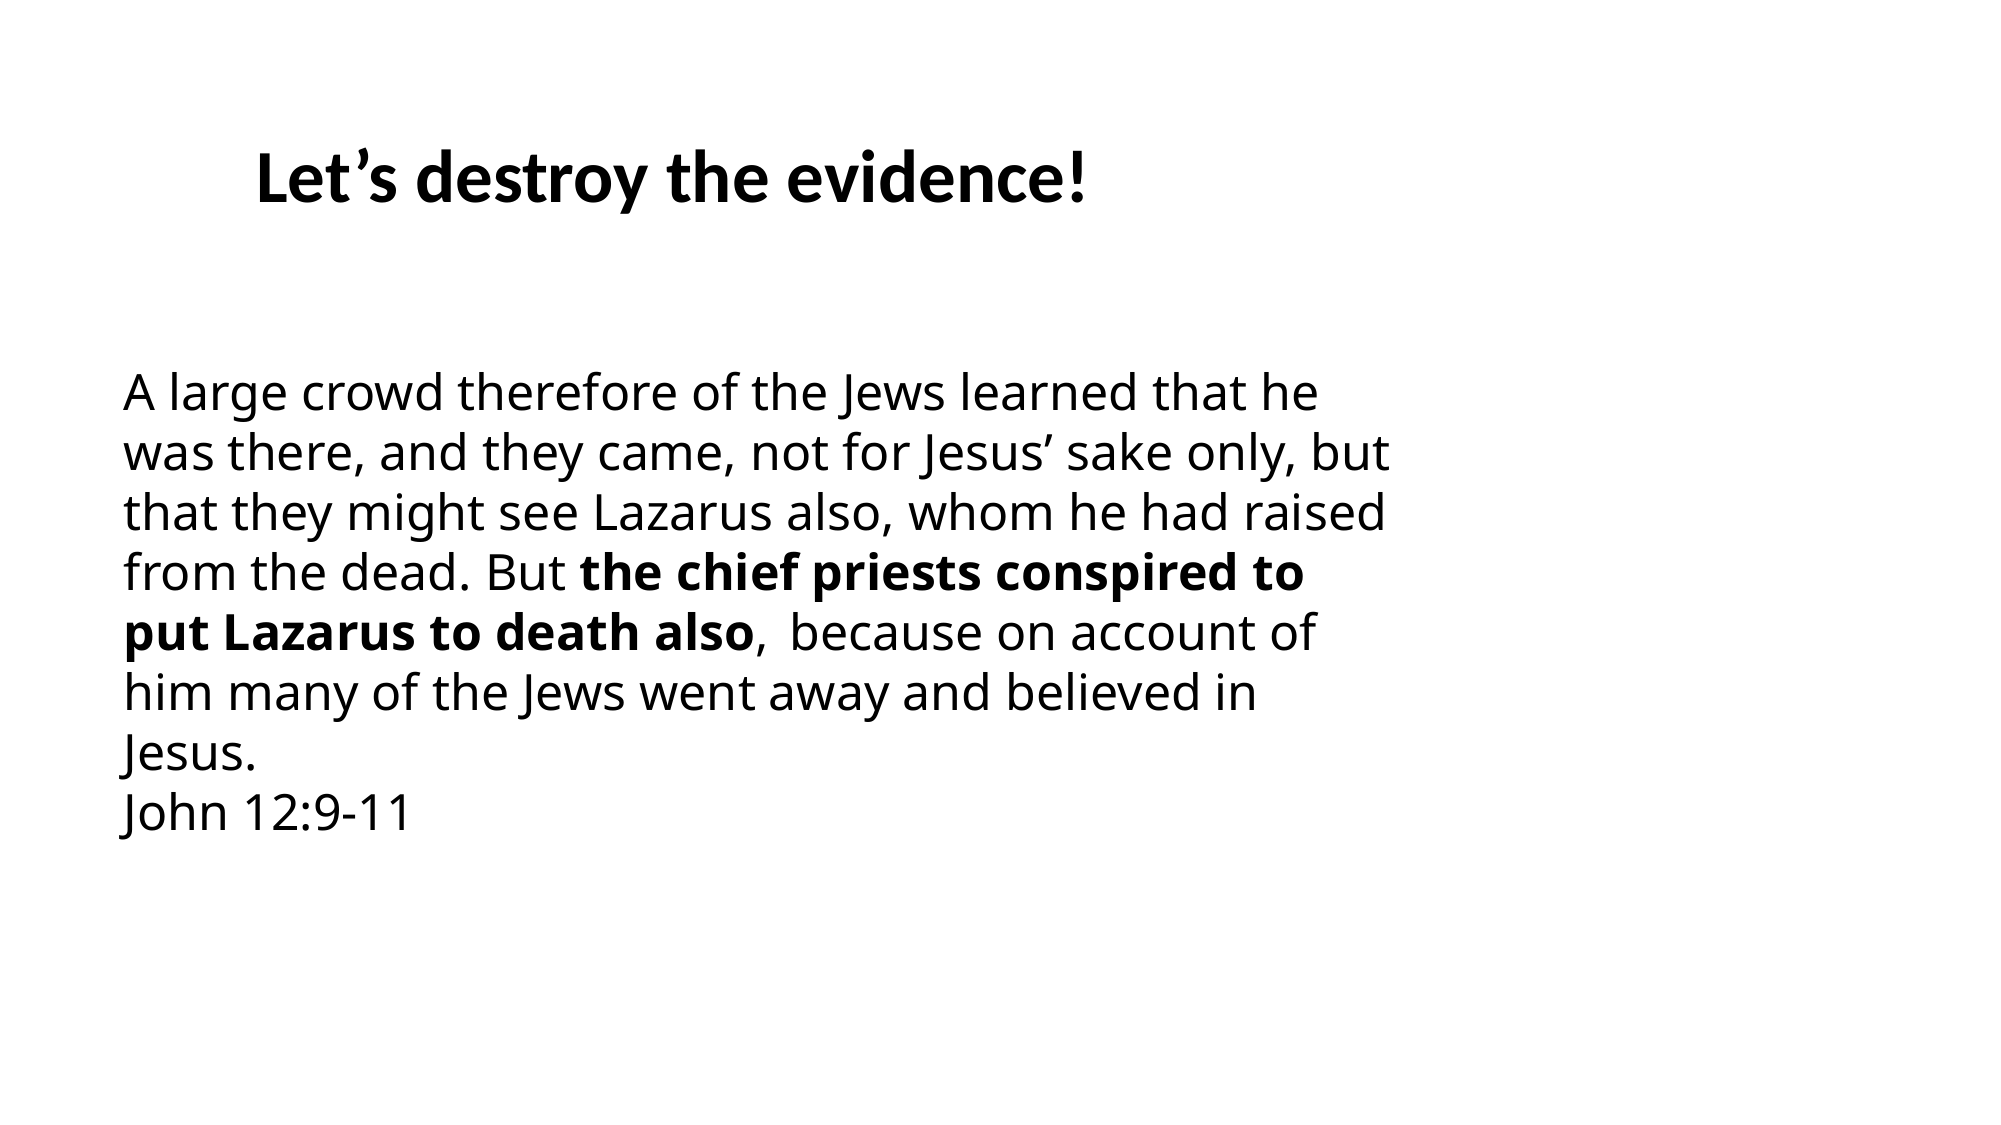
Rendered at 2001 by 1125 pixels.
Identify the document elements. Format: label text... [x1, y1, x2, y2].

text_box Let’s destroy the evidence! [241, 120, 1106, 226]
text_box A large crowd therefore of the Jews learned that he was there, and they came, not for Jesus’ sake only, but that they might see Lazarus also, whom he had raised from the dead. But the chief priests conspired to put Lazarus to death also, because on account of him many of the Jews went away and believed in Jesus. John 12:9-11 [108, 353, 1414, 848]
